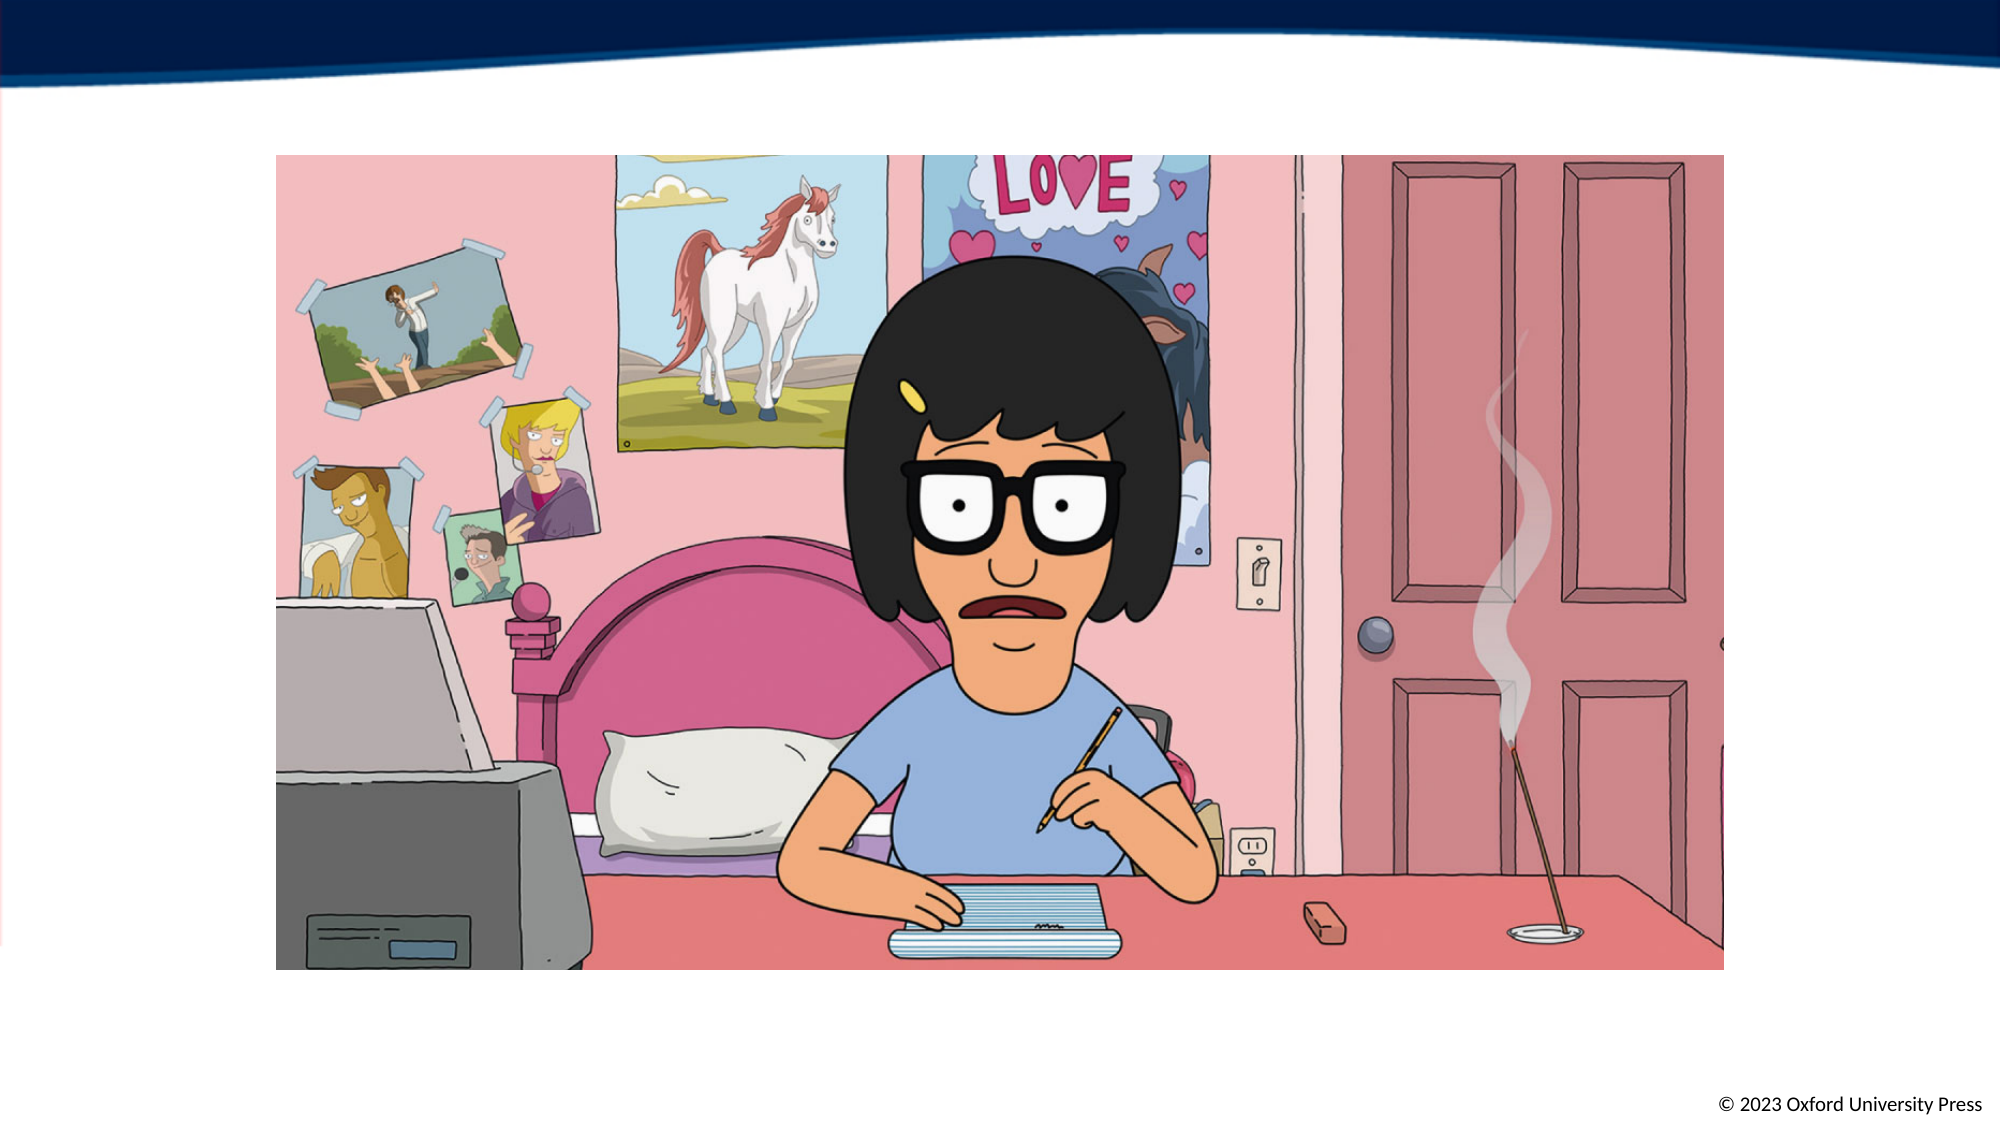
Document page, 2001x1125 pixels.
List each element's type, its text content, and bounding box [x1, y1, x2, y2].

picture [0, 0, 2000, 1125]
title 6 [99, 45, 1900, 233]
